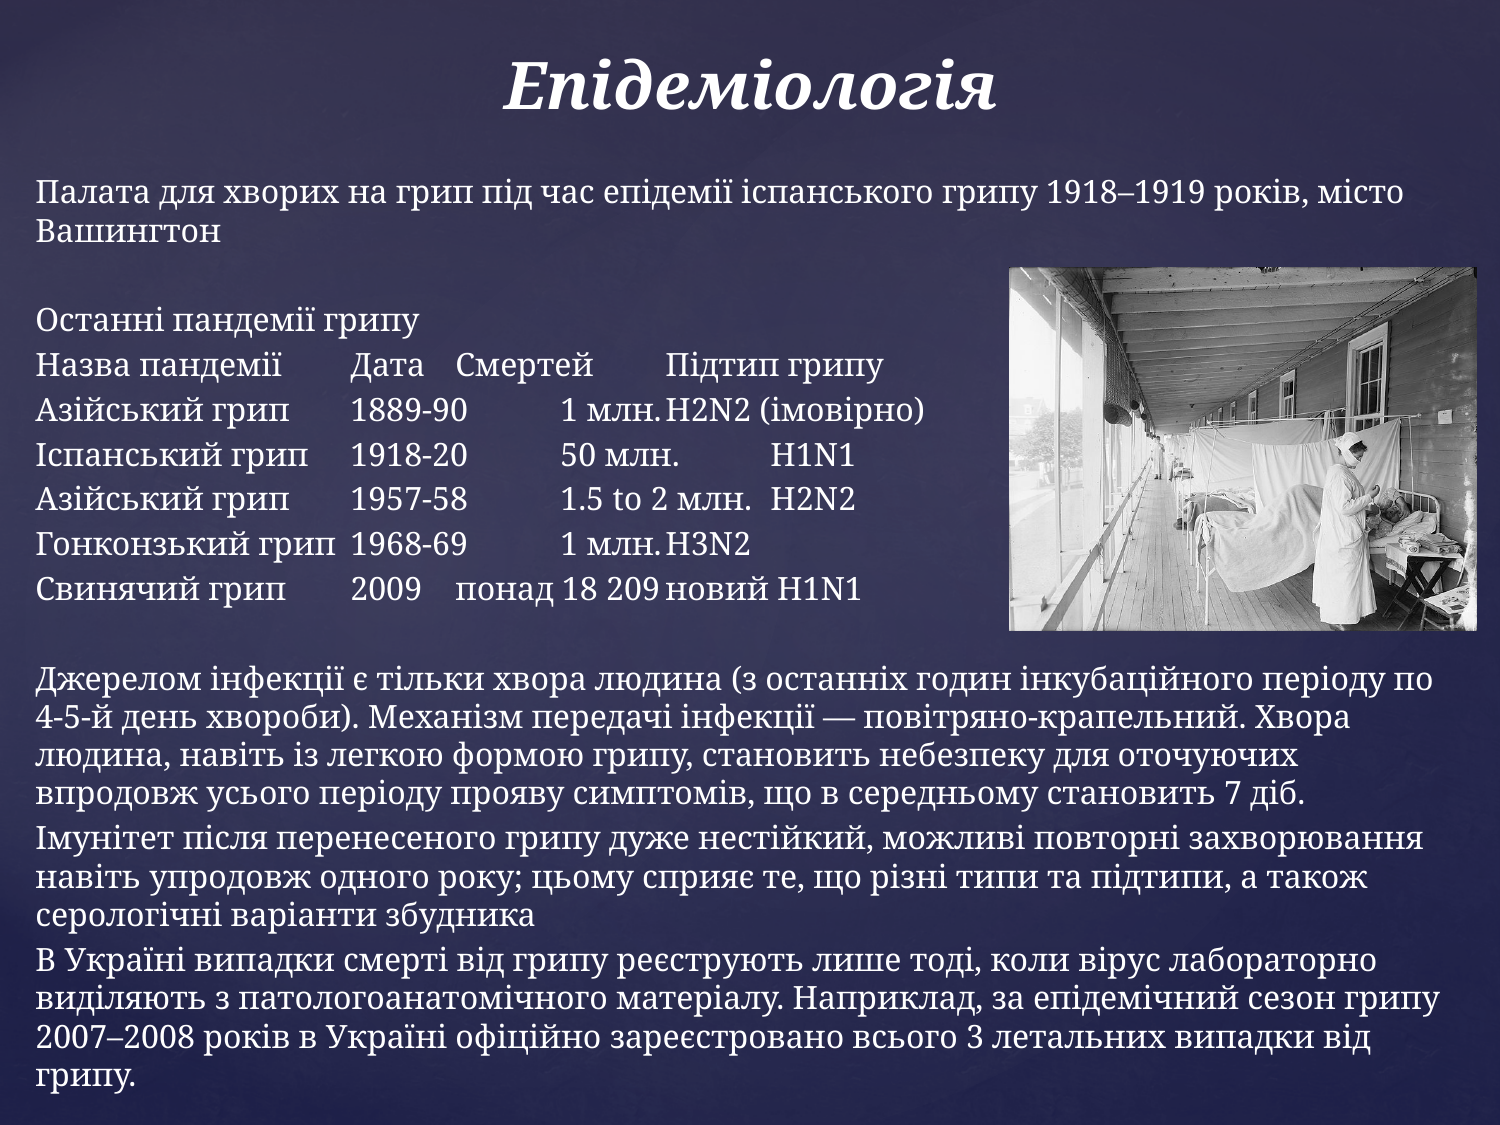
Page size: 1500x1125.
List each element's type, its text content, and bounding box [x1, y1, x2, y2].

picture [1009, 266, 1477, 631]
list Епідеміологія Палата для хворих на грип під час епідемії іспанського грипу 1918–1919 років, місто Вашингтон Останні пандемії грипу Назва пандемії Дата Смертей Підтип грипу Азійський грип 1889-90 1 млн. H2N2 (імовірно) Іспанський грип 1918-20 50 млн. H1N1 Азійський грип 1957-58 1.5 to 2 млн. H2N2 Гонконзький грип 1968-69 1 млн. H3N2 Свинячий грип 2009 понад 18 209 новий H1N1 Джерелом інфекції є тільки хвора людина (з останніх годин інкубаційного періоду по 4-5-й день хвороби). Механізм передачі інфекції — повітряно-крапельний. Хвора людина, навіть із легкою формою грипу, становить небезпеку для оточуючих впродовж усього періоду прояву симптомів, що в середньому становить 7 діб. Імунітет після перенесеного грипу дуже нестійкий, можливі повторні захворювання навіть упродовж одного року; цьому сприяє те, що різні типи та підтипи, а також серологічні варіанти збудника В Україні випадки смерті від грипу реєструють лише тоді, коли вірус лабораторно виділяють з патологоанатомічного матеріалу. Наприклад, за епідемічний сезон грипу 2007–2008 років в Україні офіційно зареєстровано всього 3 летальних випадки від грипу. [17, 31, 1483, 1106]
